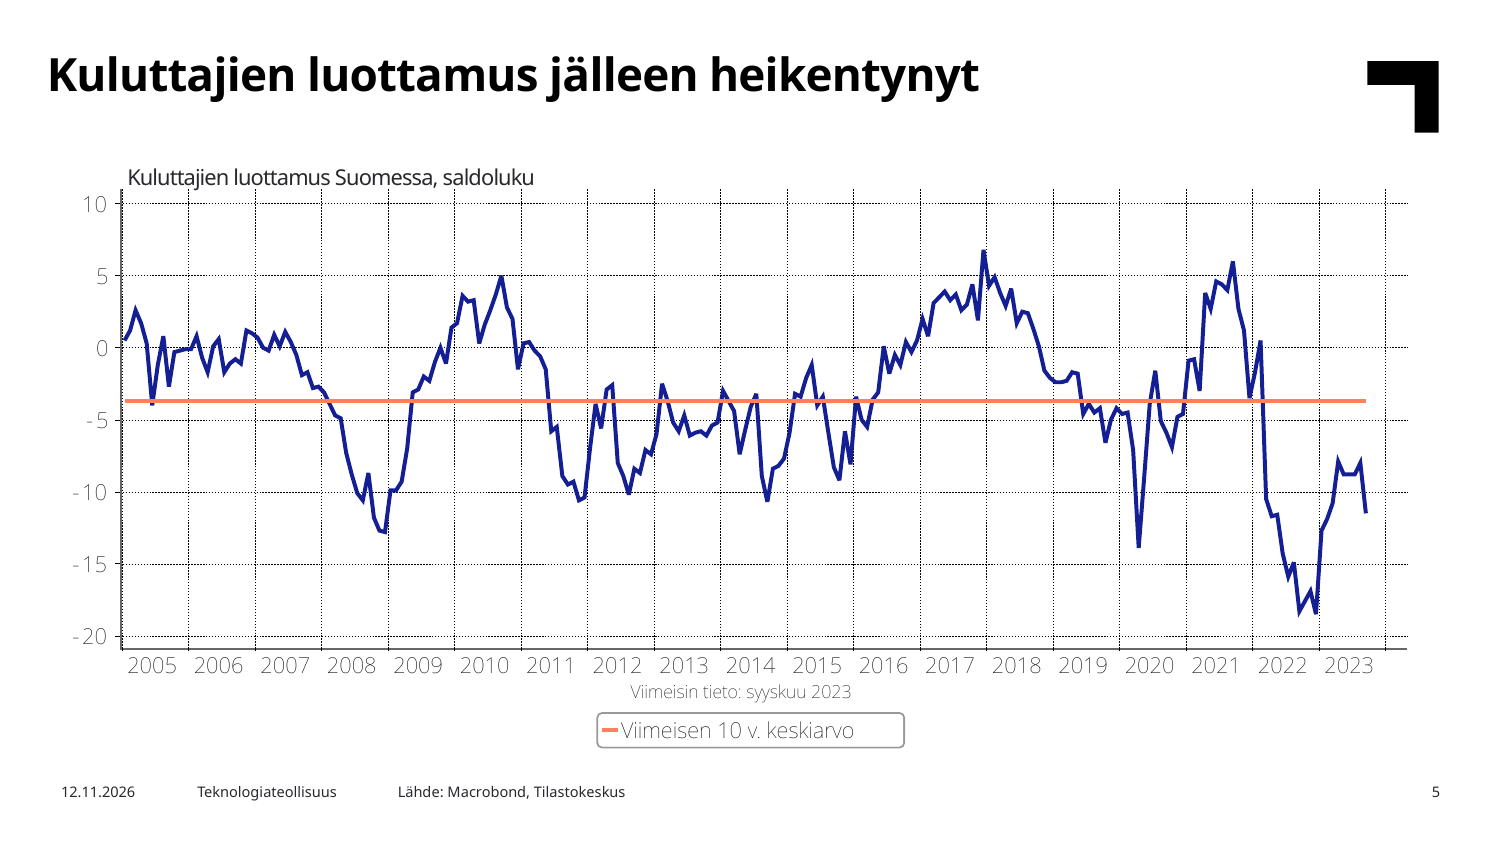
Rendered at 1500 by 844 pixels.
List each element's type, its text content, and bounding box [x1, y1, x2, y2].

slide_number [46, 775, 182, 803]
footer Teknologiateollisuus [182, 775, 382, 803]
text_box Kuluttajien luottamus Suomessa, saldoluku [121, 157, 748, 179]
list Kuluttajien luottamus jälleen heikentynyt [29, 36, 1341, 144]
list Lähde: Macrobond, Tilastokeskus [382, 775, 871, 803]
slide_number 5 [1313, 775, 1456, 803]
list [63, 181, 1438, 762]
